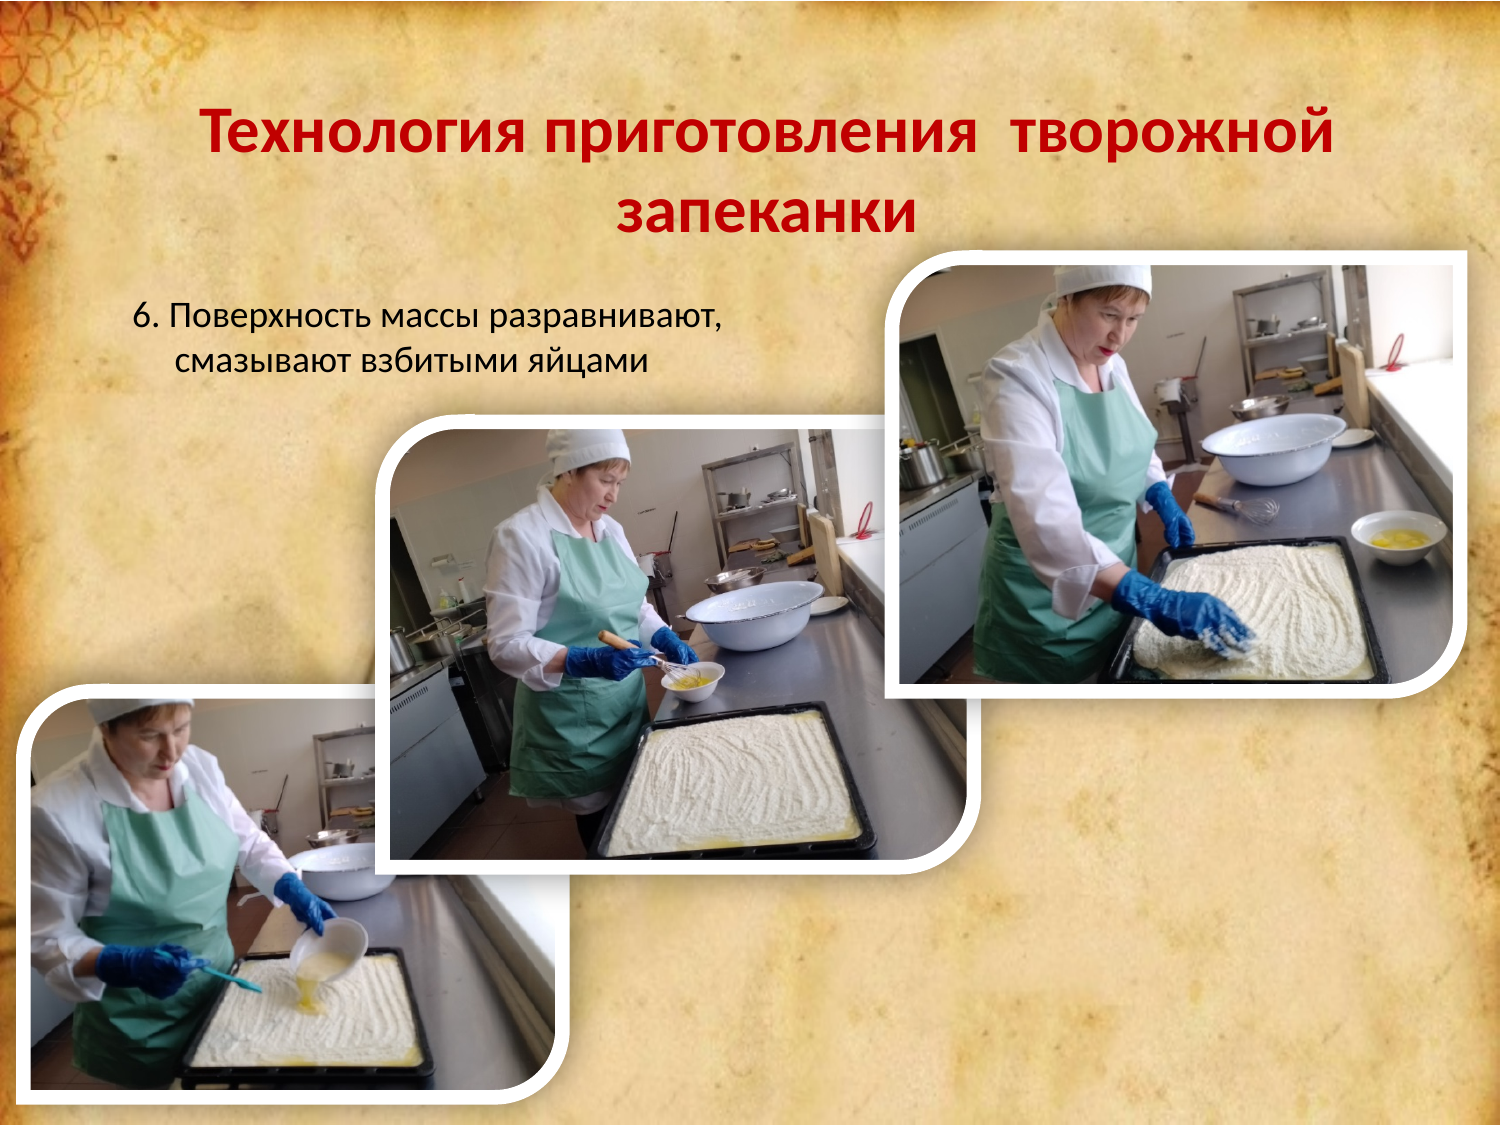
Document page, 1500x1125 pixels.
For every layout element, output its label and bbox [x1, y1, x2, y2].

picture [23, 257, 1461, 1098]
list [0, 1, 1500, 1125]
